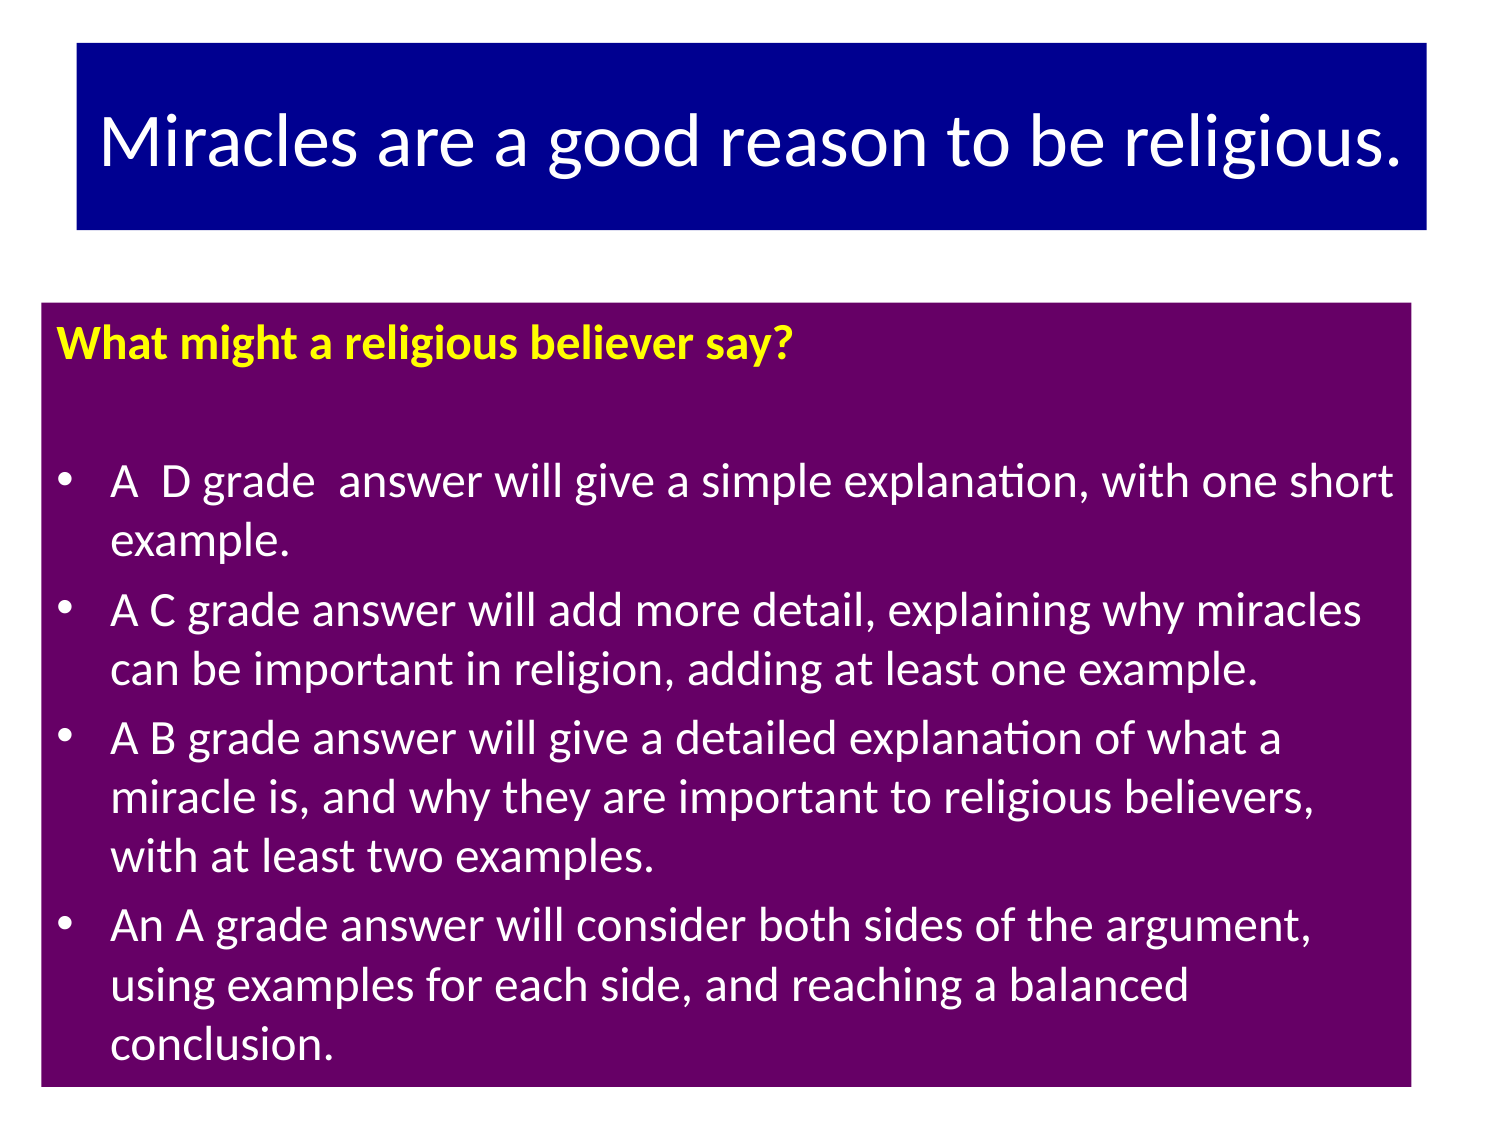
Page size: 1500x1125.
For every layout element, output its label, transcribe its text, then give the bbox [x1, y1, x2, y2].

title Miracles are a good reason to be religious. [76, 42, 1427, 231]
list What might a religious believer say? A D grade answer will give a simple explanation, with one short example. A C grade answer will add more detail, explaining why miracles can be important in religion, adding at least one example. A B grade answer will give a detailed explanation of what a miracle is, and why they are important to religious believers, with at least two examples. An A grade answer will consider both sides of the argument, using examples for each side, and reaching a balanced conclusion. [41, 302, 1412, 1087]
